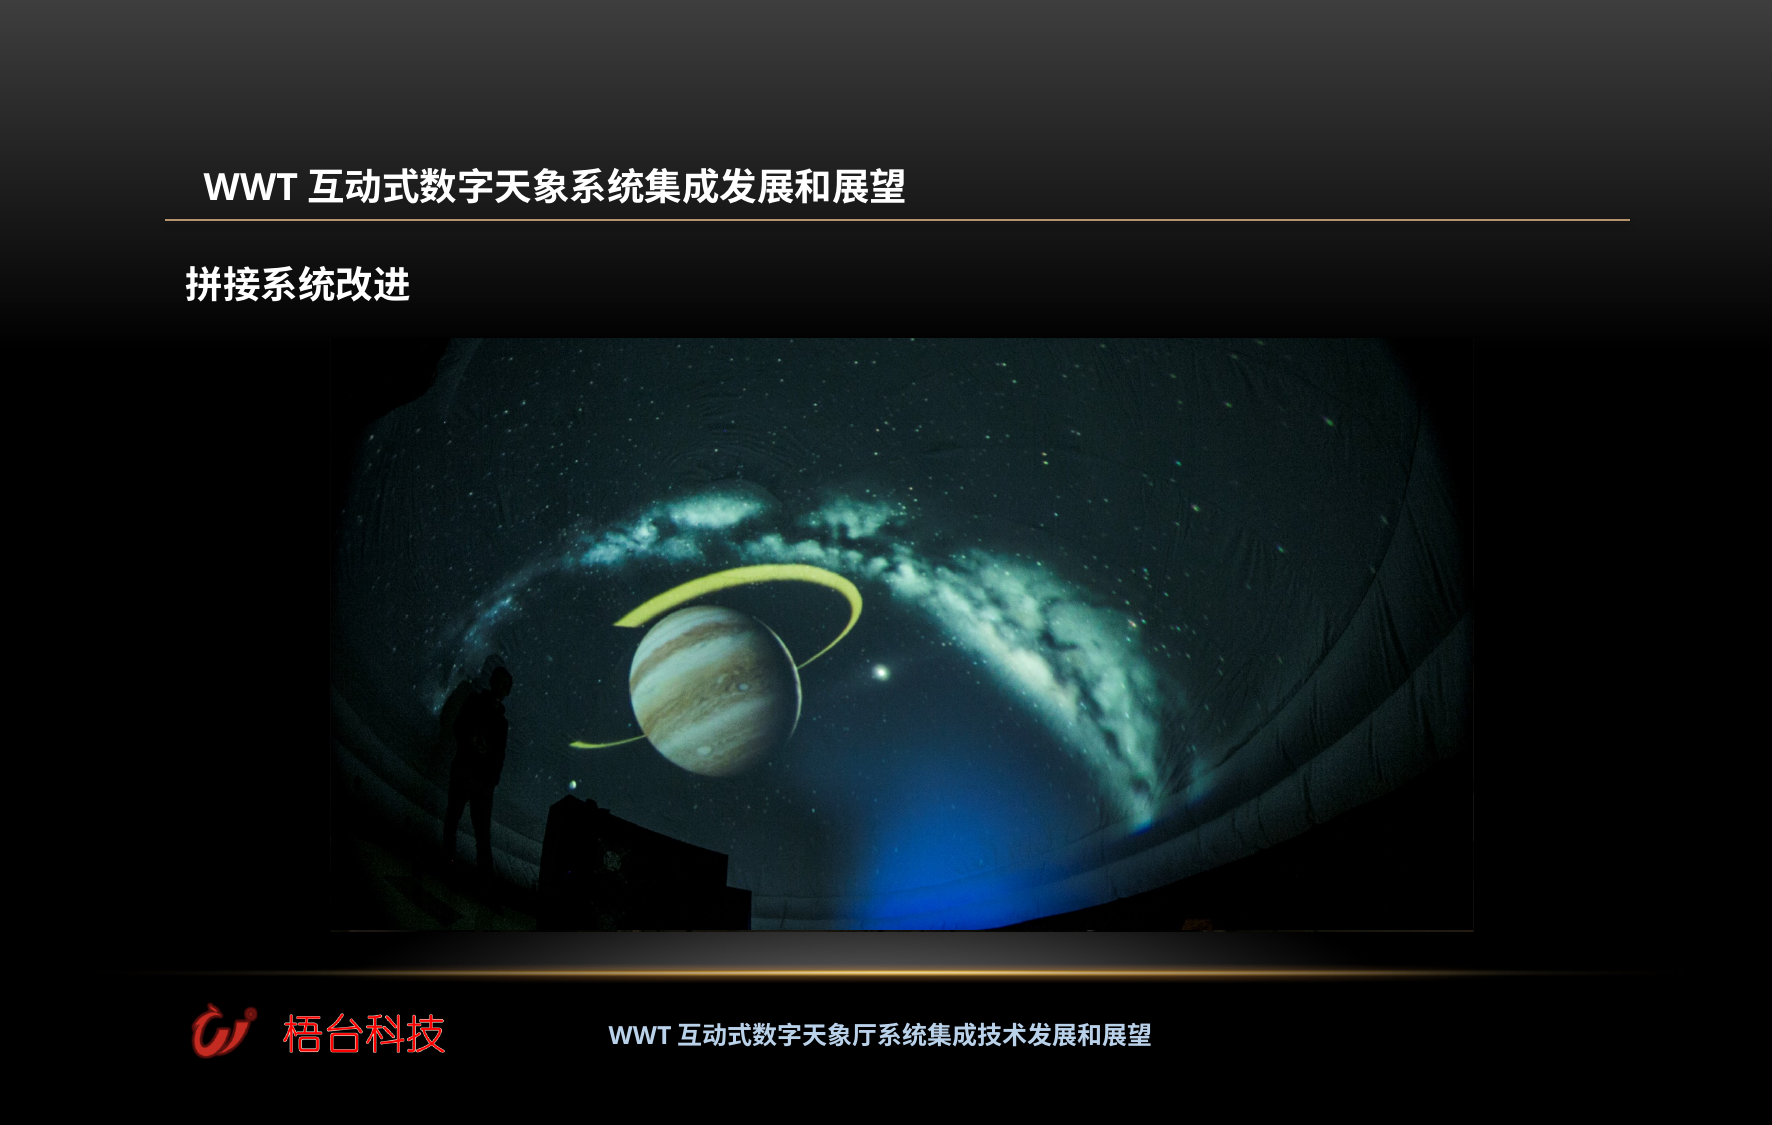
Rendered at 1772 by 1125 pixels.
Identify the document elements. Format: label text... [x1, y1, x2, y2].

picture [0, 0, 1772, 1125]
text_box 拼接系统改进 [170, 253, 437, 314]
text_box WWT互动式数字天象厅系统集成技术发展和展望 [593, 1012, 1168, 1058]
text_box WWT互动式数字天象系统集成发展和展望 [189, 155, 945, 216]
